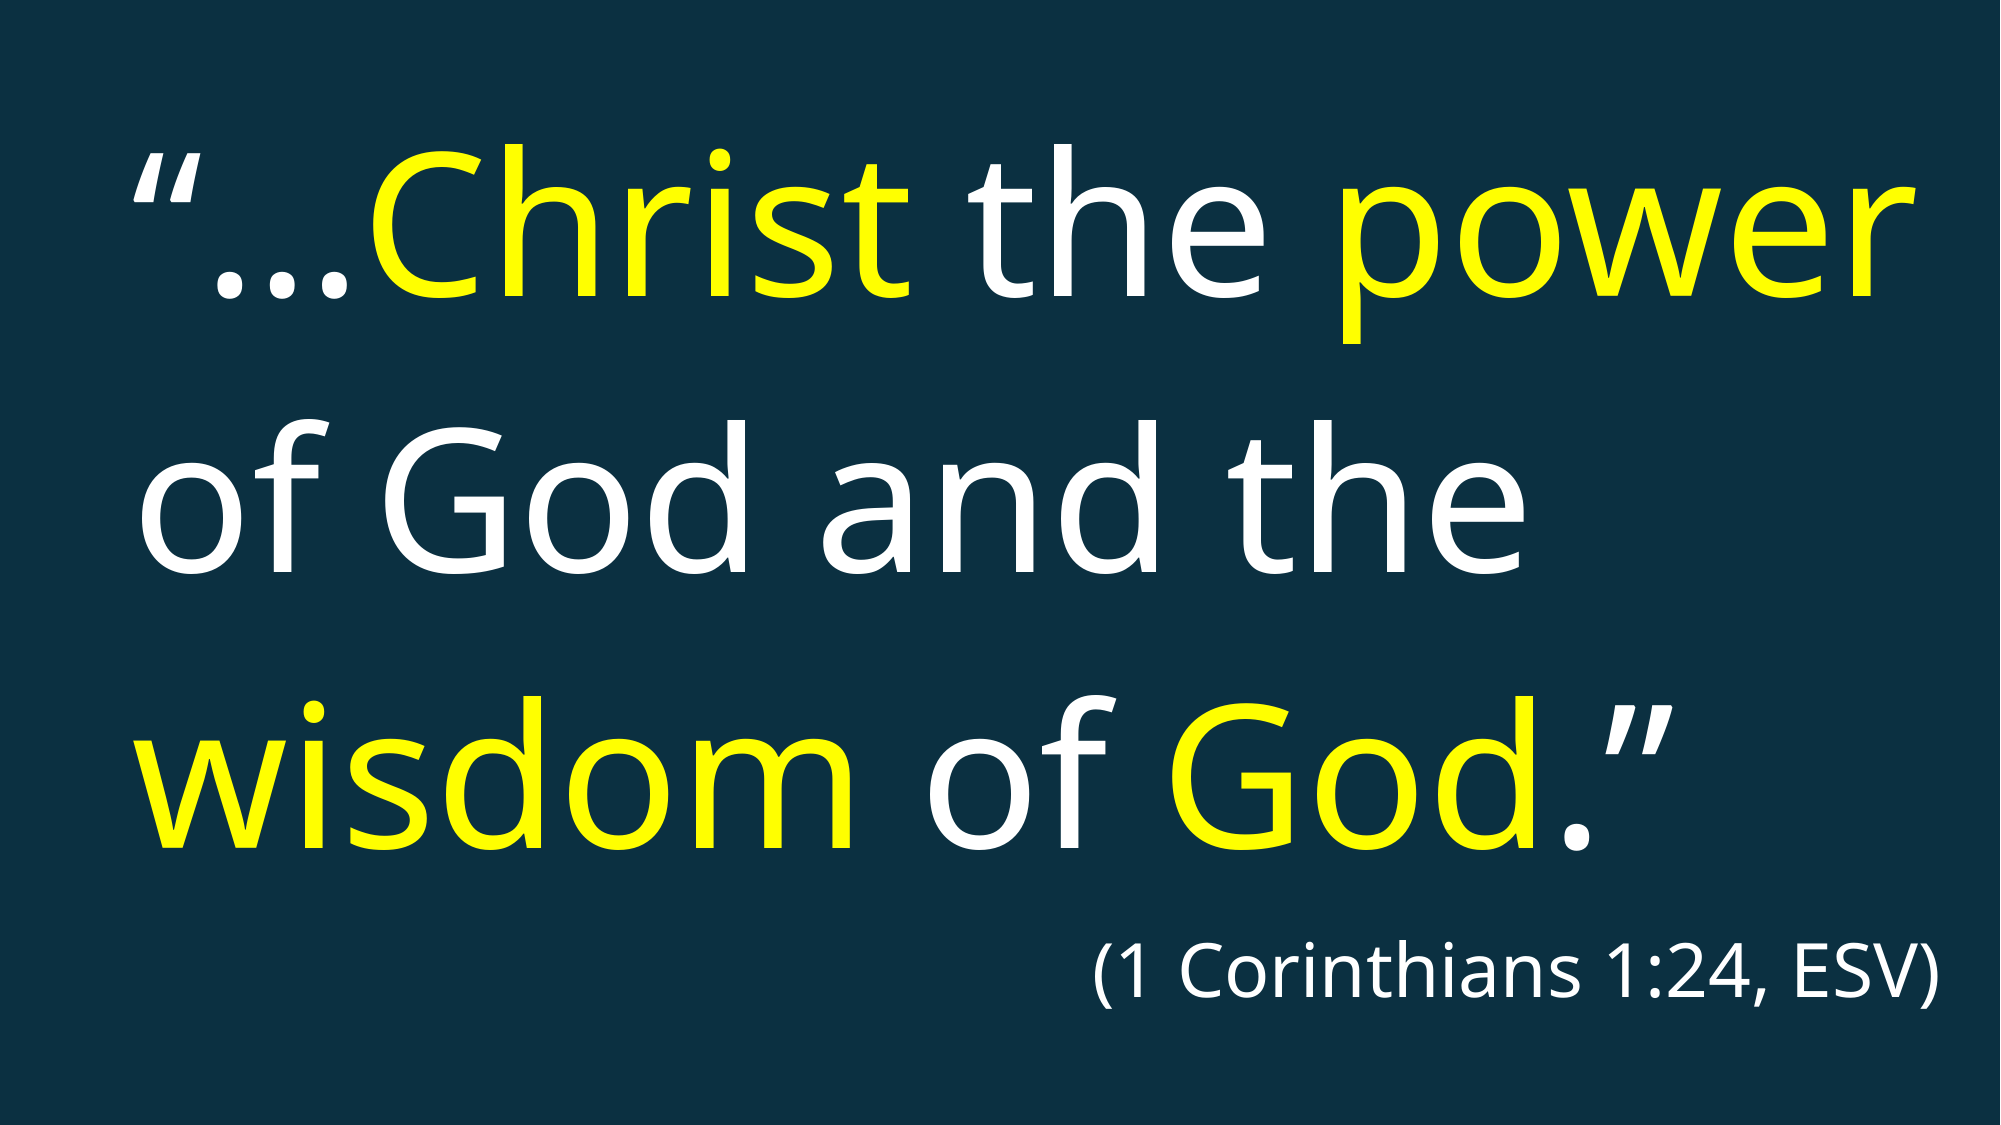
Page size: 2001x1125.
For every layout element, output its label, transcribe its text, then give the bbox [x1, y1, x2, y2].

text_box “…Christ the power of God and the wisdom of God.” (1 Corinthians 1:24, ESV) [41, 52, 1957, 1020]
